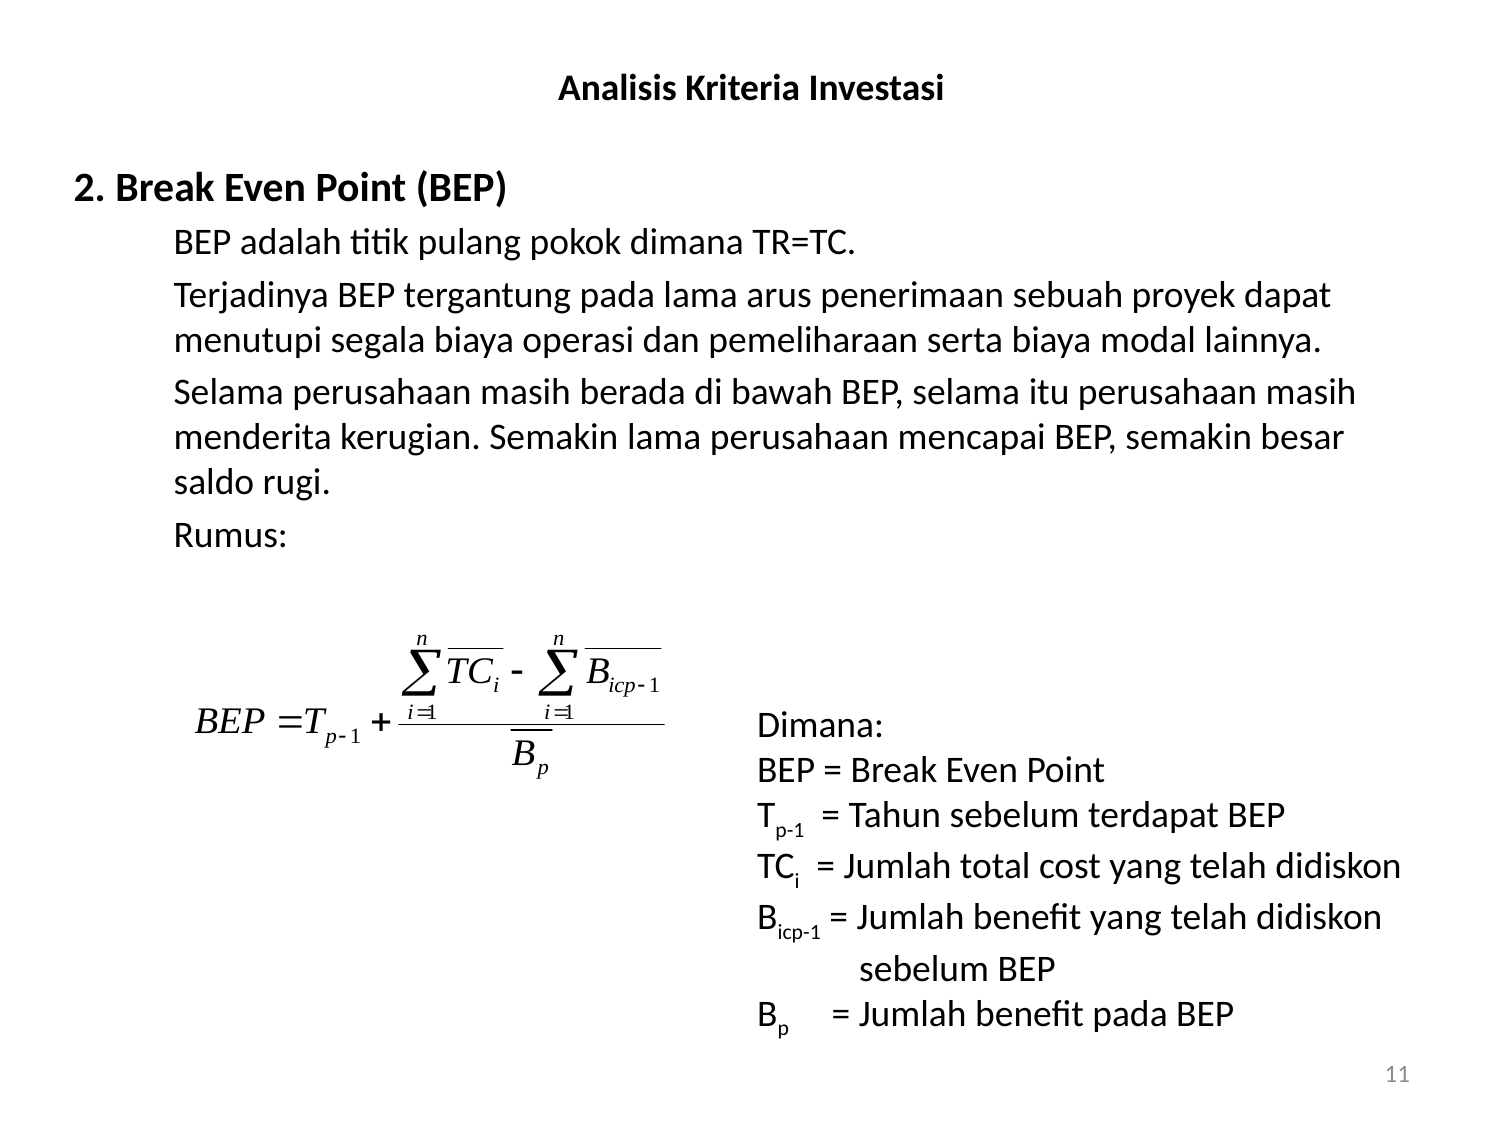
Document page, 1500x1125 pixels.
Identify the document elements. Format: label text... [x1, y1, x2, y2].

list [187, 620, 673, 788]
title Analisis Kriteria Investasi [76, 42, 1427, 129]
list 2. Break Even Point (BEP) BEP adalah titik pulang pokok dimana TR=TC. Terjadinya BEP tergantung pada lama arus penerimaan sebuah proyek dapat menutupi segala biaya operasi dan pemeliharaan serta biaya modal lainnya. Selama perusahaan masih berada di bawah BEP, selama itu perusahaan masih menderita kerugian. Semakin lama perusahaan mencapai BEP, semakin besar saldo rugi. Rumus: [58, 152, 1407, 895]
text_box Dimana: BEP = Break Even Point Tp-1 = Tahun sebelum terdapat BEP TCi = Jumlah total cost yang telah didiskon Bicp-1 = Jumlah benefit yang telah didiskon sebelum BEP Bp = Jumlah benefit pada BEP [742, 692, 1418, 1048]
slide_number 11 [1074, 1042, 1425, 1103]
